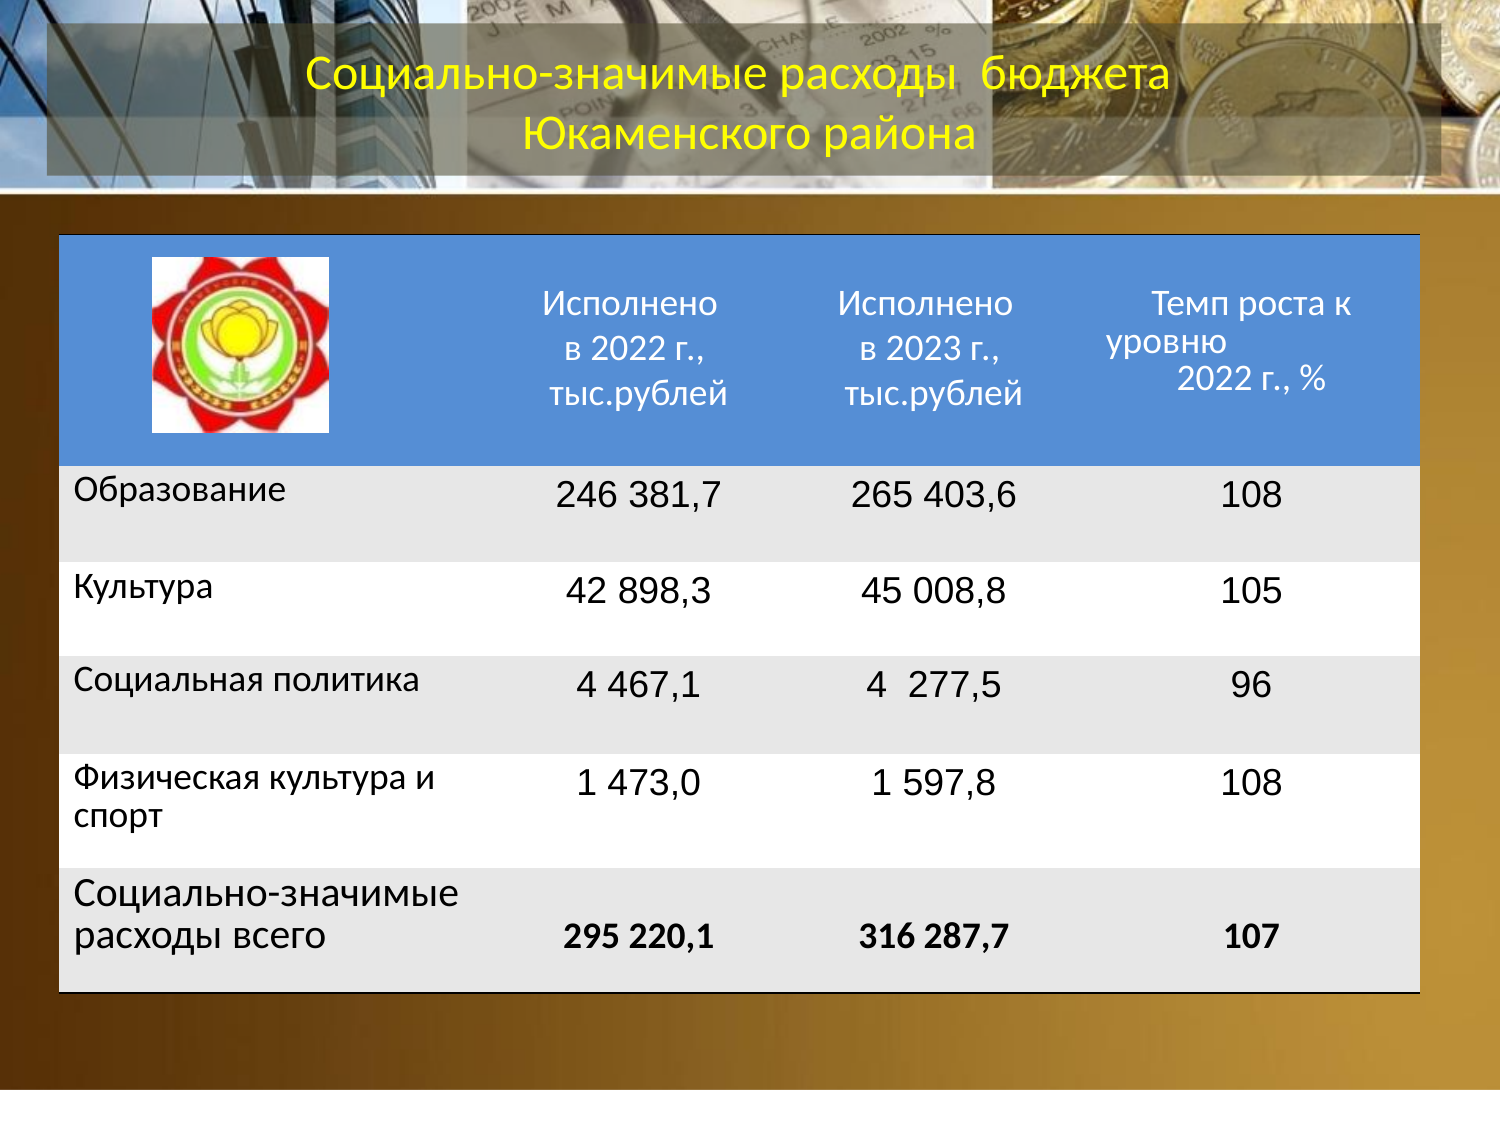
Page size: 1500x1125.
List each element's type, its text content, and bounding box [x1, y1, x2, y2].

table_cell Социальная политика [59, 656, 492, 754]
table_cell 105 [1083, 562, 1420, 656]
table_cell 107 [1083, 868, 1420, 992]
table_header Темп роста к уровню 2022 г., % [1083, 235, 1420, 466]
table_cell 246 381,7 [492, 466, 785, 562]
table_header Исполнено в 2022 г., тыс.рублей [492, 235, 785, 466]
table_cell 4 277,5 [785, 656, 1083, 754]
table_cell 265 403,6 [785, 466, 1083, 562]
table_cell 108 [1083, 754, 1420, 868]
table_cell 295 220,1 [492, 868, 785, 992]
table_header [59, 235, 492, 466]
table_cell 108 [1083, 466, 1420, 562]
table_cell Культура [59, 562, 492, 656]
text_box [0, 1088, 1500, 1125]
table_cell Образование [59, 466, 492, 562]
table_cell 4 467,1 [492, 656, 785, 754]
title Социально-значимые расходы бюджета Юкаменского района [46, 23, 1442, 176]
table_cell 1 597,8 [785, 754, 1083, 868]
table_cell 45 008,8 [785, 562, 1083, 656]
table_cell Физическая культура и спорт [59, 754, 492, 868]
table_header Исполнено в 2023 г., тыс.рублей [785, 235, 1083, 466]
list [75, 374, 1425, 1018]
table_cell 1 473,0 [492, 754, 785, 868]
table_cell 96 [1083, 656, 1420, 754]
table_cell 316 287,7 [785, 868, 1083, 992]
table_cell 42 898,3 [492, 562, 785, 656]
picture [0, 0, 1500, 1088]
table_cell Социально-значимые расходы всего [59, 868, 492, 992]
